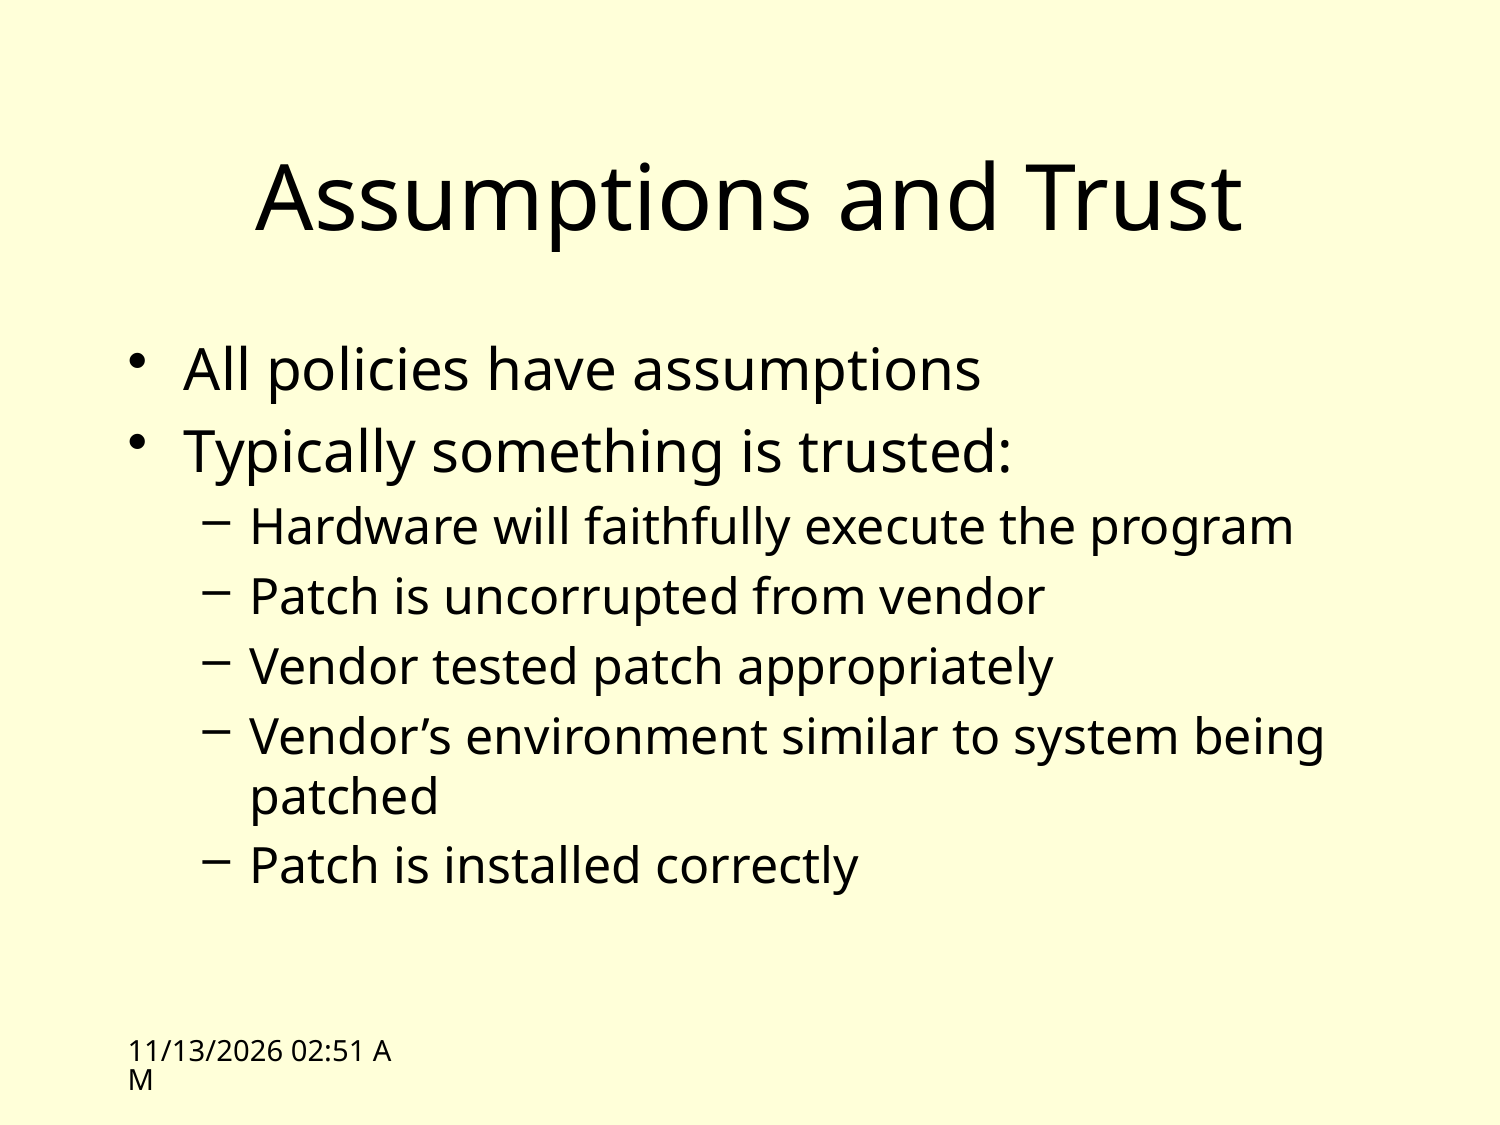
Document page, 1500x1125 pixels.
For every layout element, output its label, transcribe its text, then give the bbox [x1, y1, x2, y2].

list All policies have assumptions Typically something is trusted: Hardware will faithfully execute the program Patch is uncorrupted from vendor Vendor tested patch appropriately Vendor’s environment similar to system being patched Patch is installed correctly [112, 324, 1388, 1001]
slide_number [112, 1024, 426, 1101]
title Assumptions and Trust [112, 99, 1388, 288]
